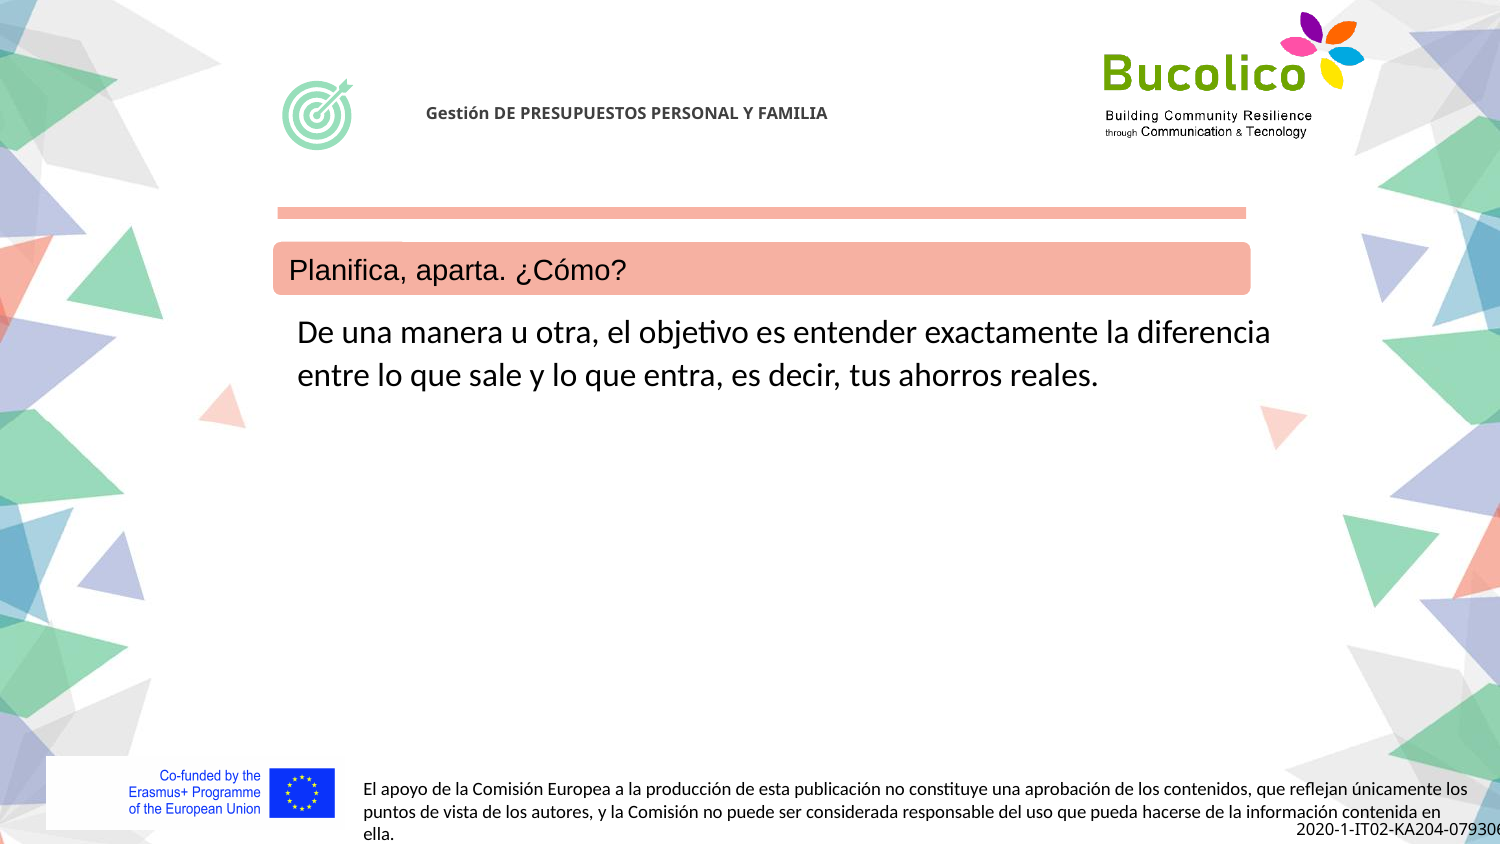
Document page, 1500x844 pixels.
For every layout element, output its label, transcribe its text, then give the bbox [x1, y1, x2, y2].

text_box El apoyo de la Comisión Europea a la producción de esta publicación no constituye una aprobación de los contenidos, que reflejan únicamente los puntos de vista de los autores, y la Comisión no puede ser considerada responsable del uso que pueda hacerse de la información contenida en ella. [348, 769, 1486, 844]
text_box [277, 207, 1247, 219]
text_box Planifica, aparta. ¿Cómo? [270, 239, 1253, 298]
text_box De una manera u otra, el objetivo es entender exactamente la diferencia entre lo que sale y lo que entra, es decir, tus ahorros reales. [282, 299, 1332, 467]
text_box [282, 78, 354, 151]
picture [0, 0, 1500, 844]
list Gestión DE PRESUPUESTOS PERSONAL Y FAMILIA [410, 65, 1034, 161]
